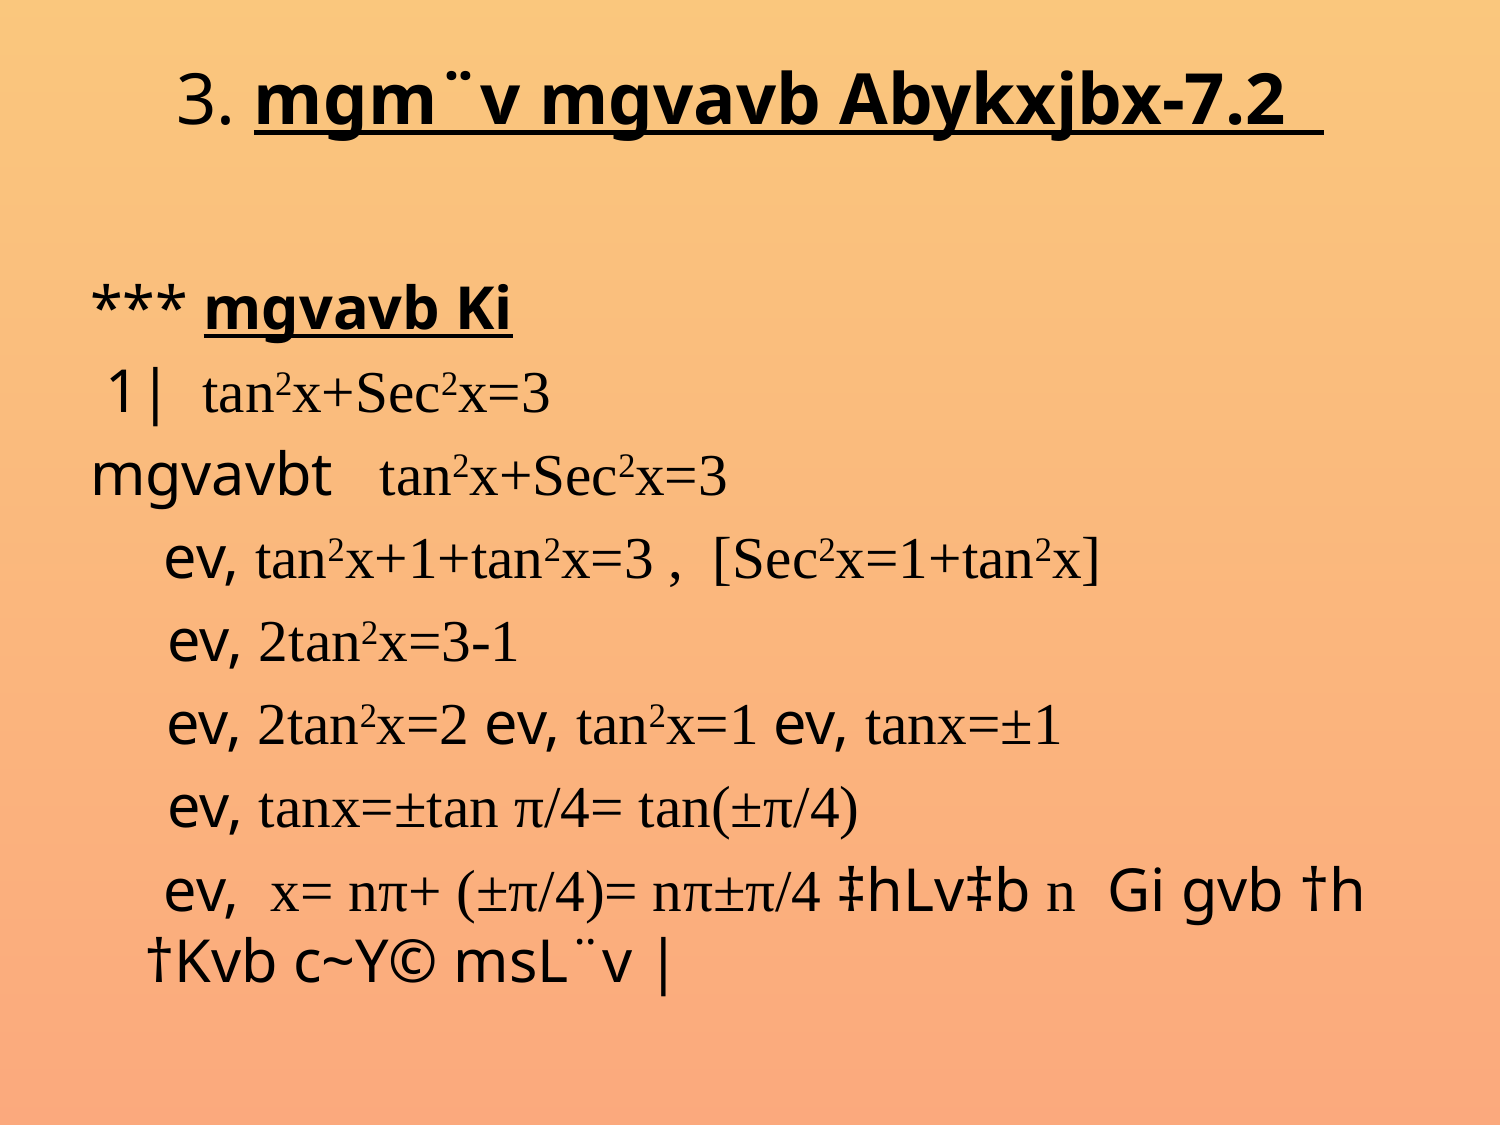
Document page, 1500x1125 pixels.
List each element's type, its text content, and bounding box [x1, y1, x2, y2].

title 3. mgm¨v mgvavb Abykxjbx-7.2 [75, 45, 1425, 233]
list *** mgvavb Ki 1| tan2x+Sec2x=3 mgvavbt tan2x+Sec2x=3 ev, tan2x+1+tan2x=3 , [Sec2x=1+tan2x] ev, 2tan2x=3-1 ev, 2tan2x=2 ev, tan2x=1 ev, tanx=±1 ev, tanx=±tan π/4= tan(±π/4) ev, x= nπ+ (±π/4)= nπ±π/4 ‡hLv‡b n Gi gvb †h †Kvb c~Y© msL¨v | [75, 262, 1425, 1005]
